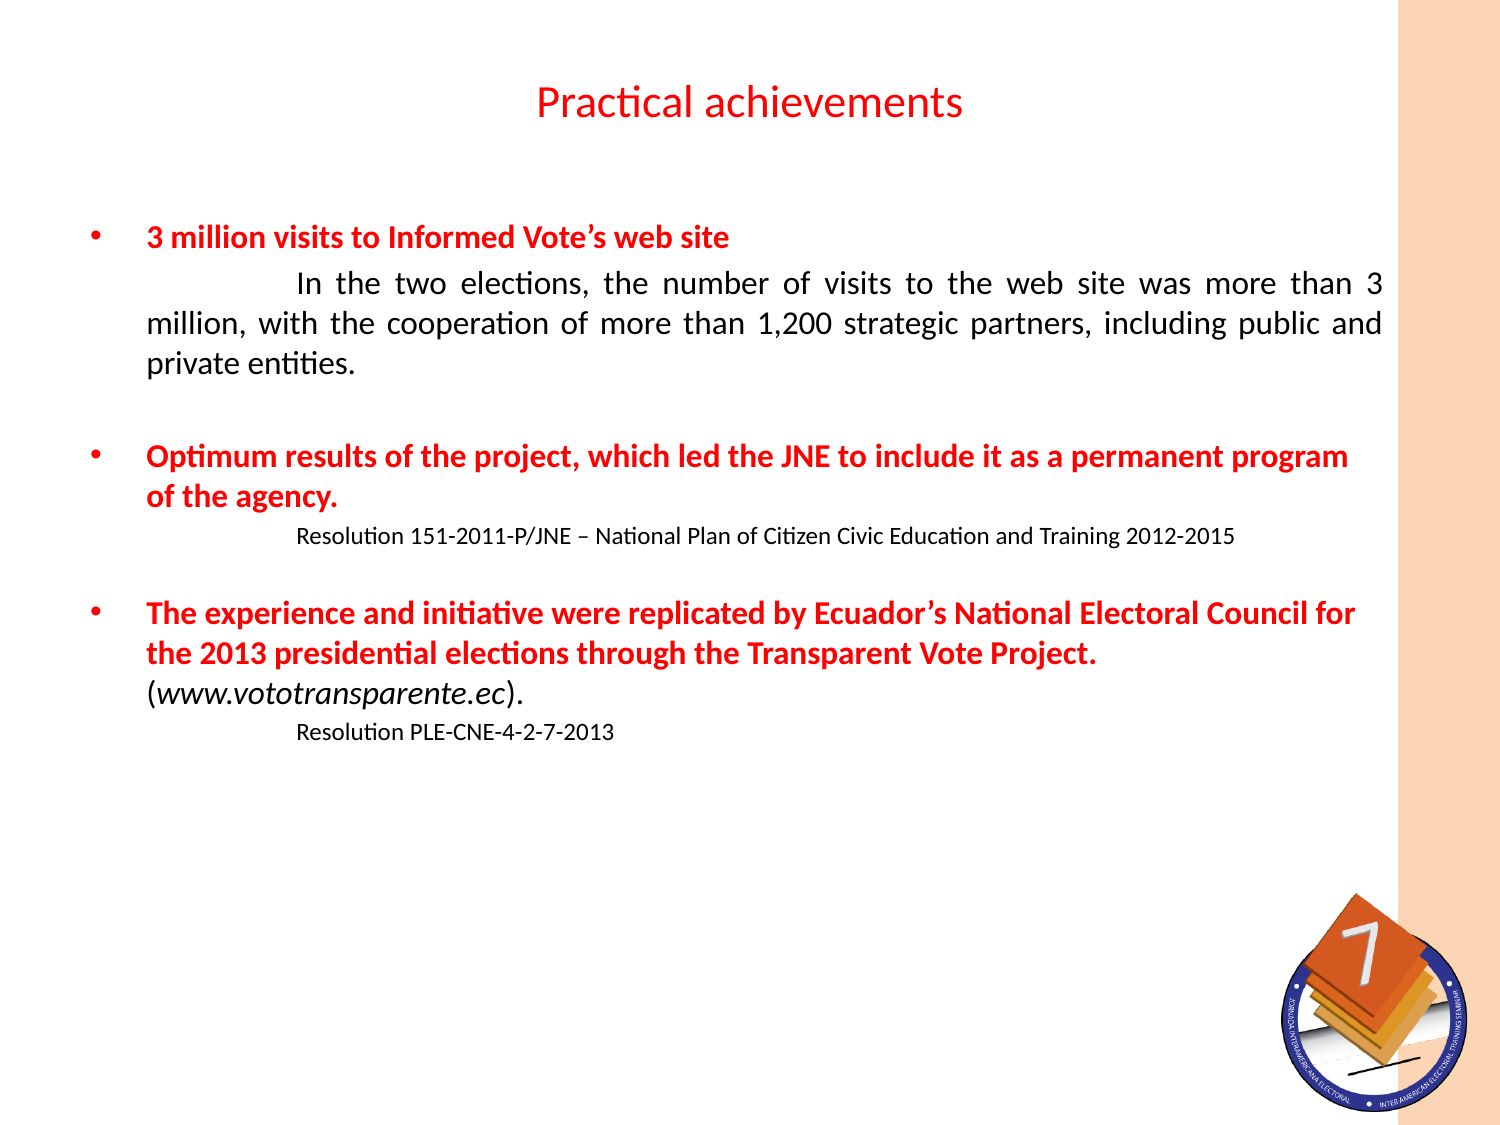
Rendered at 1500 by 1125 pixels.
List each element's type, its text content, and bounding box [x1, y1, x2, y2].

picture [1281, 893, 1471, 1112]
text_box Practical achievements [74, 62, 1398, 161]
text_box 3 million visits to Informed Vote’s web site In the two elections, the number of visits to the web site was more than 3 million, with the cooperation of more than 1,200 strategic partners, including public and private entities. Optimum results of the project, which led the JNE to include it as a permanent program of the agency. Resolution 151-2011-P/JNE – National Plan of Citizen Civic Education and Training 2012-2015 The experience and initiative were replicated by Ecuador’s National Electoral Council for the 2013 presidential elections through the Transparent Vote Project. (www.vototransparente.ec). Resolution PLE-CNE-4-2-7-2013 [75, 160, 1398, 1000]
text_box [1398, 0, 1500, 1125]
